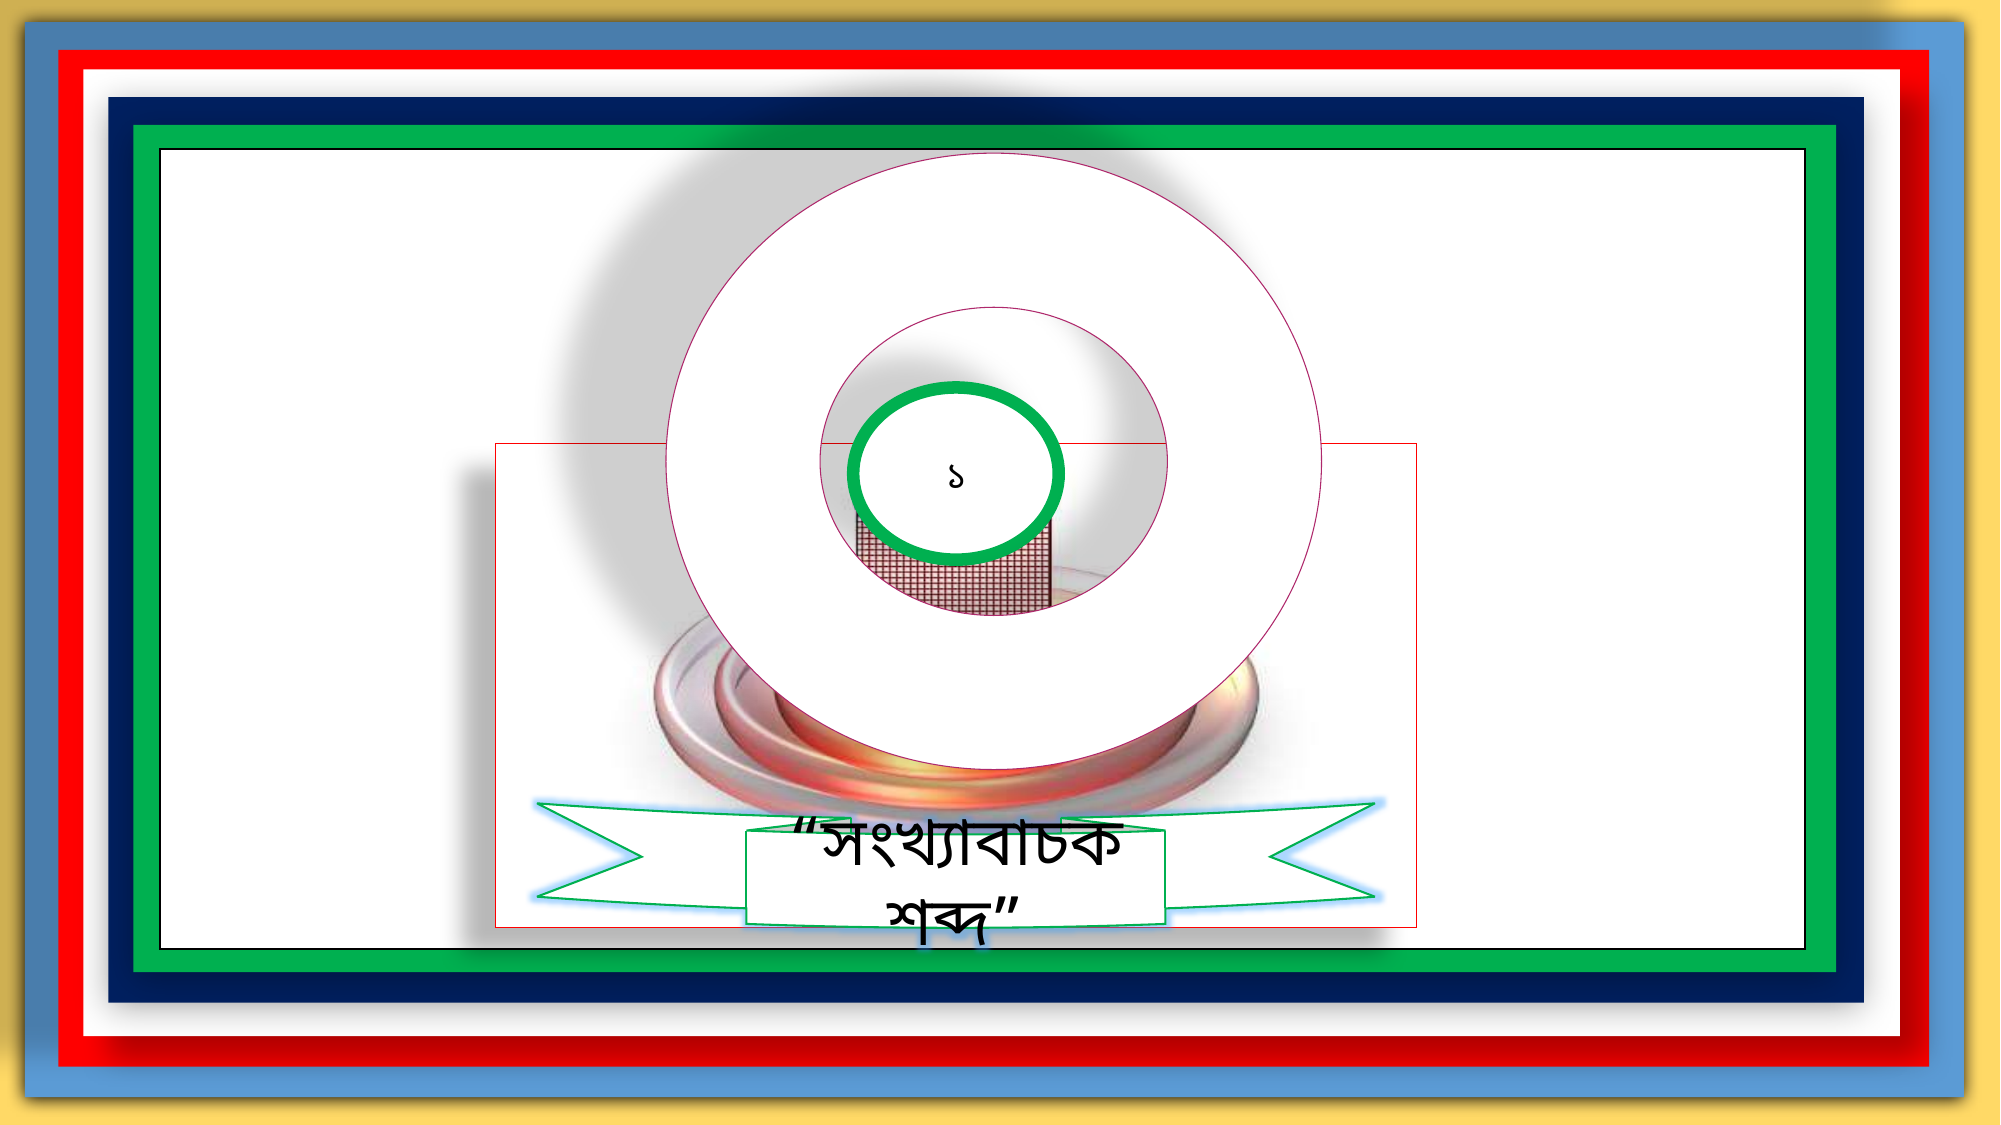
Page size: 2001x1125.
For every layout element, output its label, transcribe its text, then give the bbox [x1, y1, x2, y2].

text_box [57, 49, 1930, 1068]
text_box ১ [858, 386, 1054, 443]
text_box [132, 124, 1837, 973]
text_box [24, 21, 1965, 1098]
text_box [878, 309, 1096, 443]
text_box [665, 152, 1322, 443]
text_box [1161, 148, 1806, 950]
picture [495, 443, 1417, 928]
text_box [82, 68, 1901, 1037]
text_box [159, 148, 683, 950]
text_box [0, 0, 2000, 1125]
text_box [107, 96, 1865, 1004]
